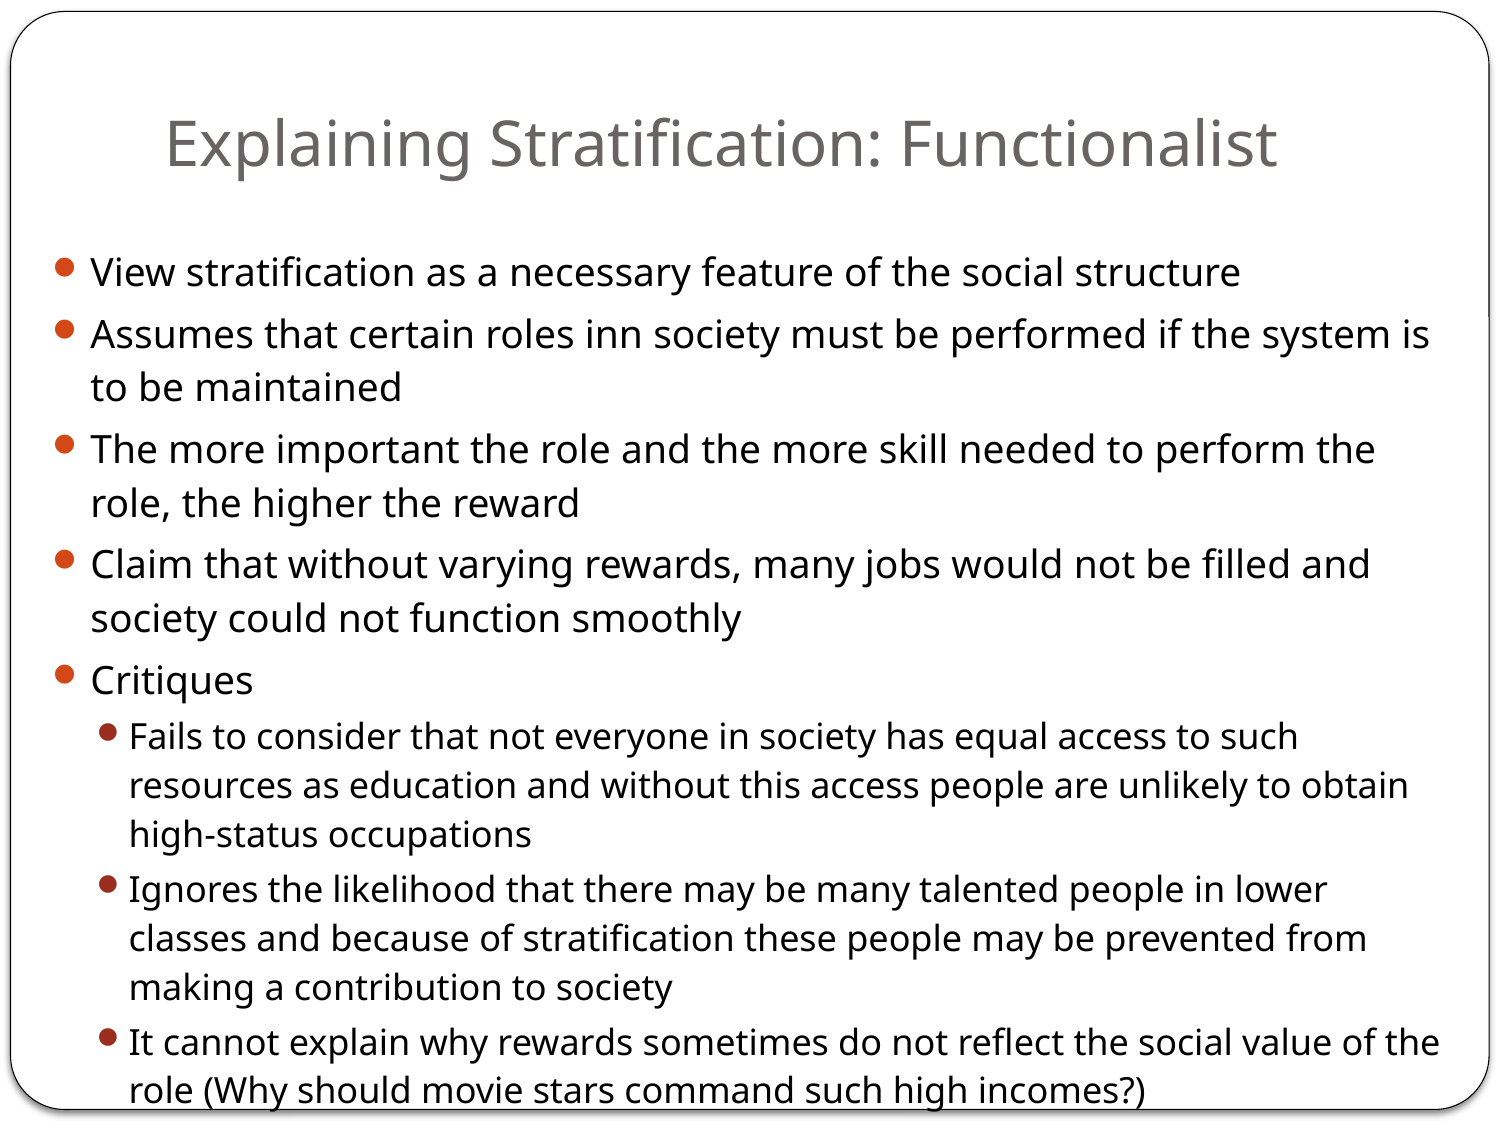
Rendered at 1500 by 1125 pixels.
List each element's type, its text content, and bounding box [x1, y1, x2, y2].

list View stratification as a necessary feature of the social structure Assumes that certain roles inn society must be performed if the system is to be maintained The more important the role and the more skill needed to perform the role, the higher the reward Claim that without varying rewards, many jobs would not be filled and society could not function smoothly Critiques Fails to consider that not everyone in society has equal access to such resources as education and without this access people are unlikely to obtain high-status occupations Ignores the likelihood that there may be many talented people in lower classes and because of stratification these people may be prevented from making a contribution to society It cannot explain why rewards sometimes do not reflect the social value of the role (Why should movie stars command such high incomes?) [37, 237, 1463, 1125]
title Explaining Stratification: Functionalist [150, 45, 1425, 200]
